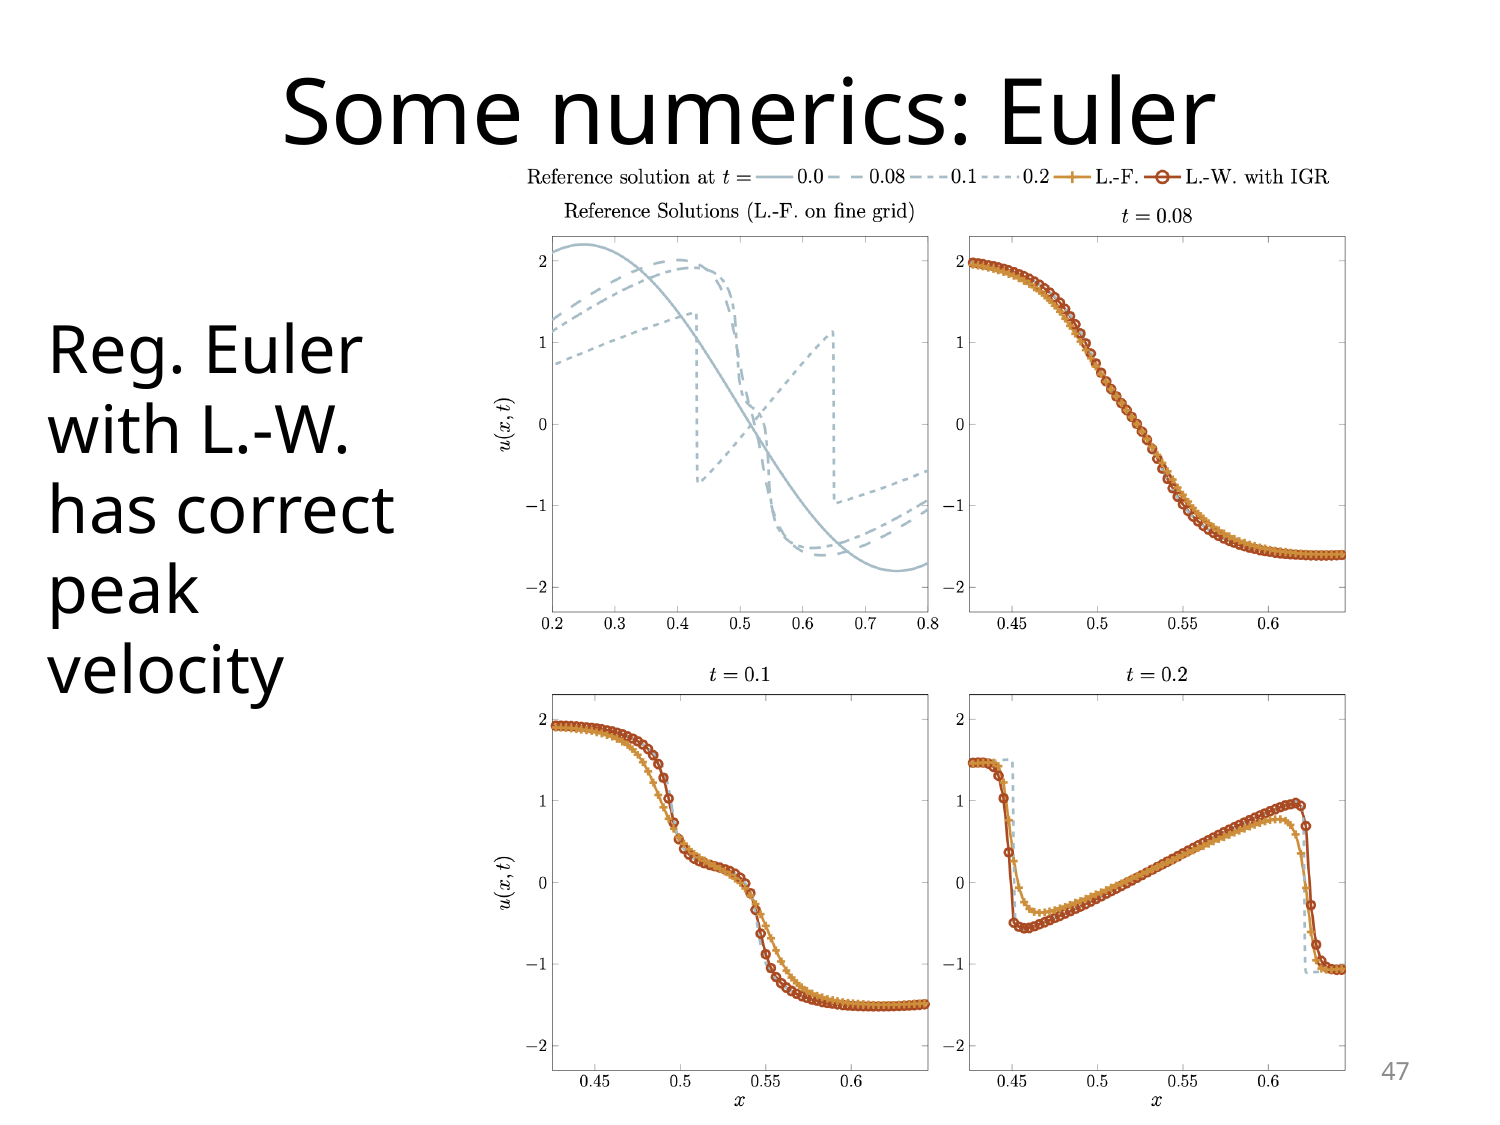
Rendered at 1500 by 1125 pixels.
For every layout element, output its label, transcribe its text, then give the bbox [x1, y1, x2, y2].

picture [487, 161, 1370, 1114]
text_box Reg. Euler with L.-W. has correct peak velocity [33, 299, 460, 715]
title Some numerics: Euler [75, 45, 1425, 233]
slide_number 47 [1374, 1042, 1425, 1103]
